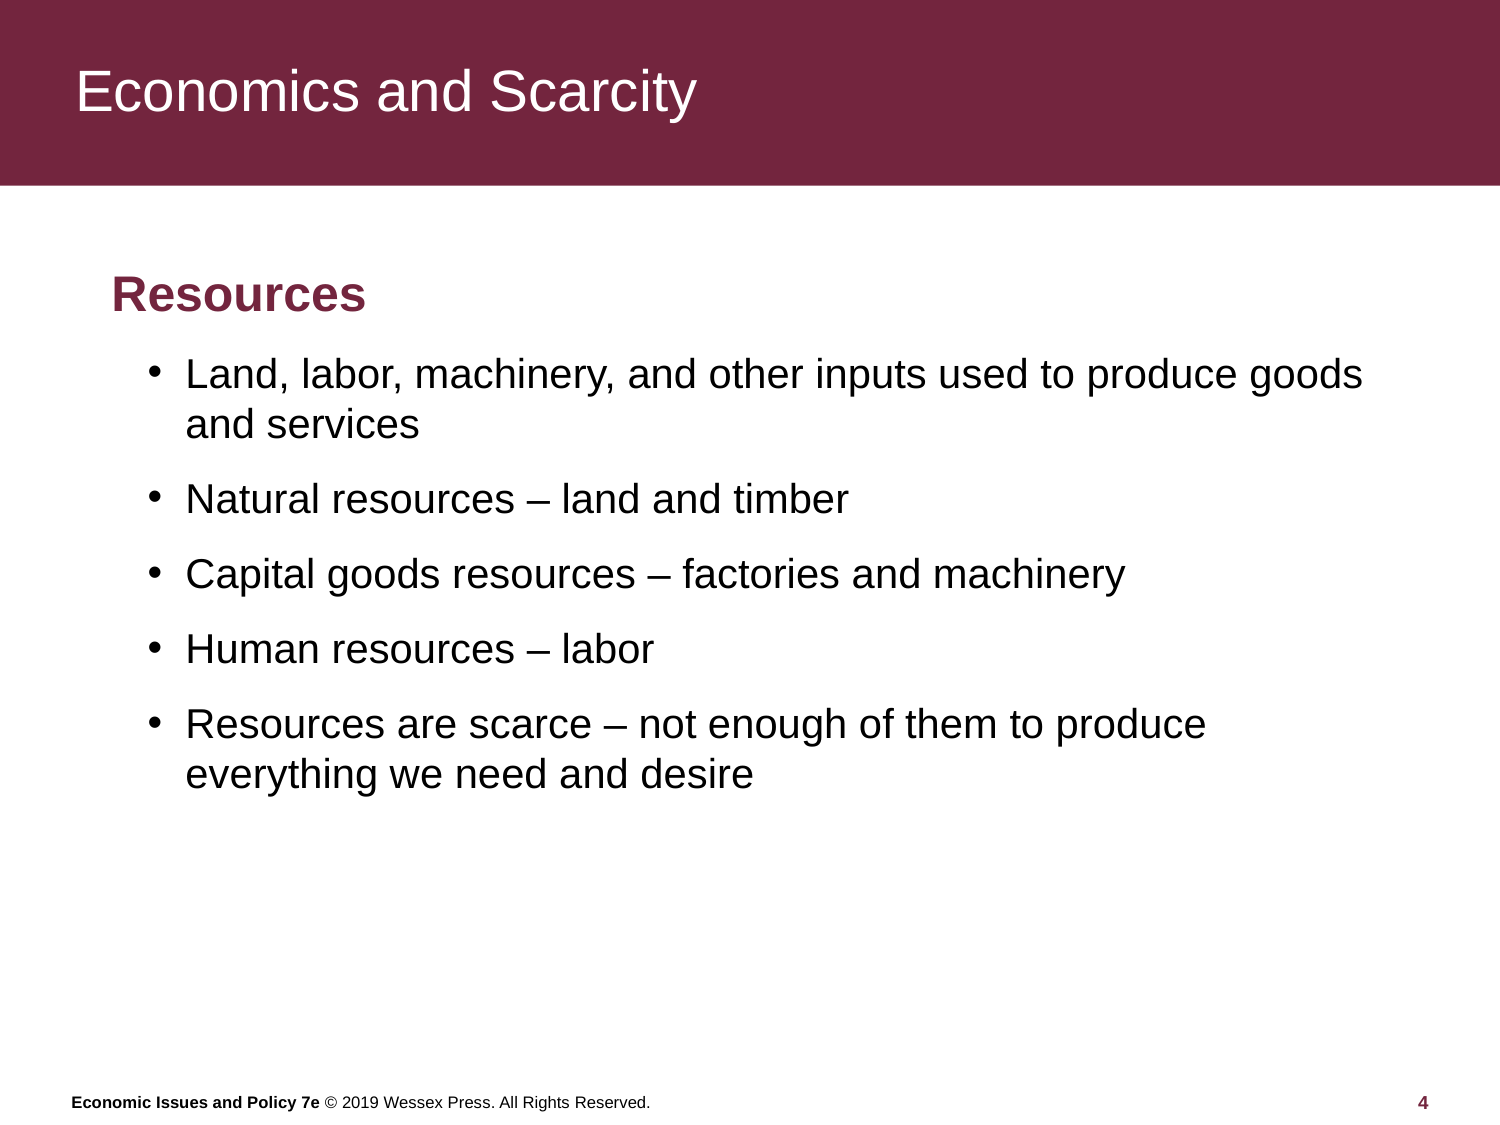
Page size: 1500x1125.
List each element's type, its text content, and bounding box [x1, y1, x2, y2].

list Resources Land, labor, machinery, and other inputs used to produce goods and services Natural resources – land and timber Capital goods resources – factories and machinery Human resources – labor Resources are scarce – not enough of them to produce everything we need and desire [109, 261, 1392, 1014]
title Economics and Scarcity [0, 0, 1500, 186]
